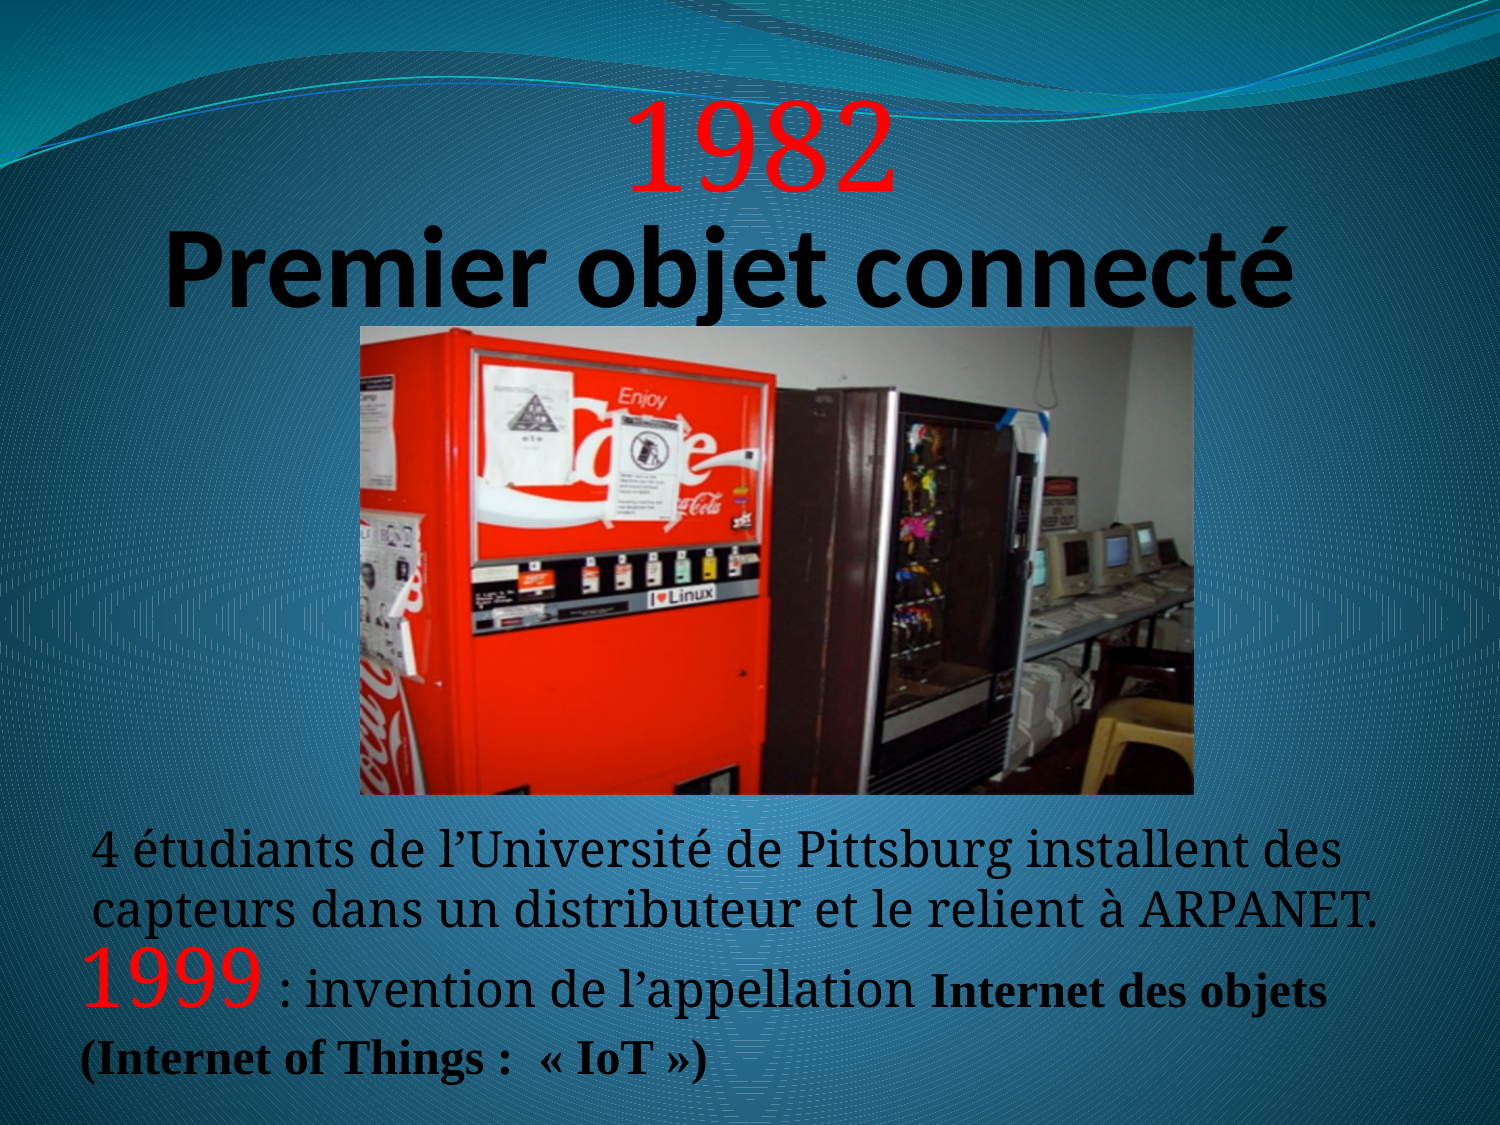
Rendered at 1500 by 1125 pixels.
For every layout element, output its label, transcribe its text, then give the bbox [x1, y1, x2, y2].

title Premier objet connecté [53, 172, 1412, 332]
text_box 4 étudiants de l’Université de Pittsburg installent des capteurs dans un distributeur et le relient à ARPANET. [76, 810, 1453, 946]
text_box 1999 : invention de l’appellation Internet des objets (Internet of Things : « IoT ») [64, 916, 1441, 1092]
picture [359, 325, 1194, 796]
subtitle 1982 [242, 59, 1293, 232]
